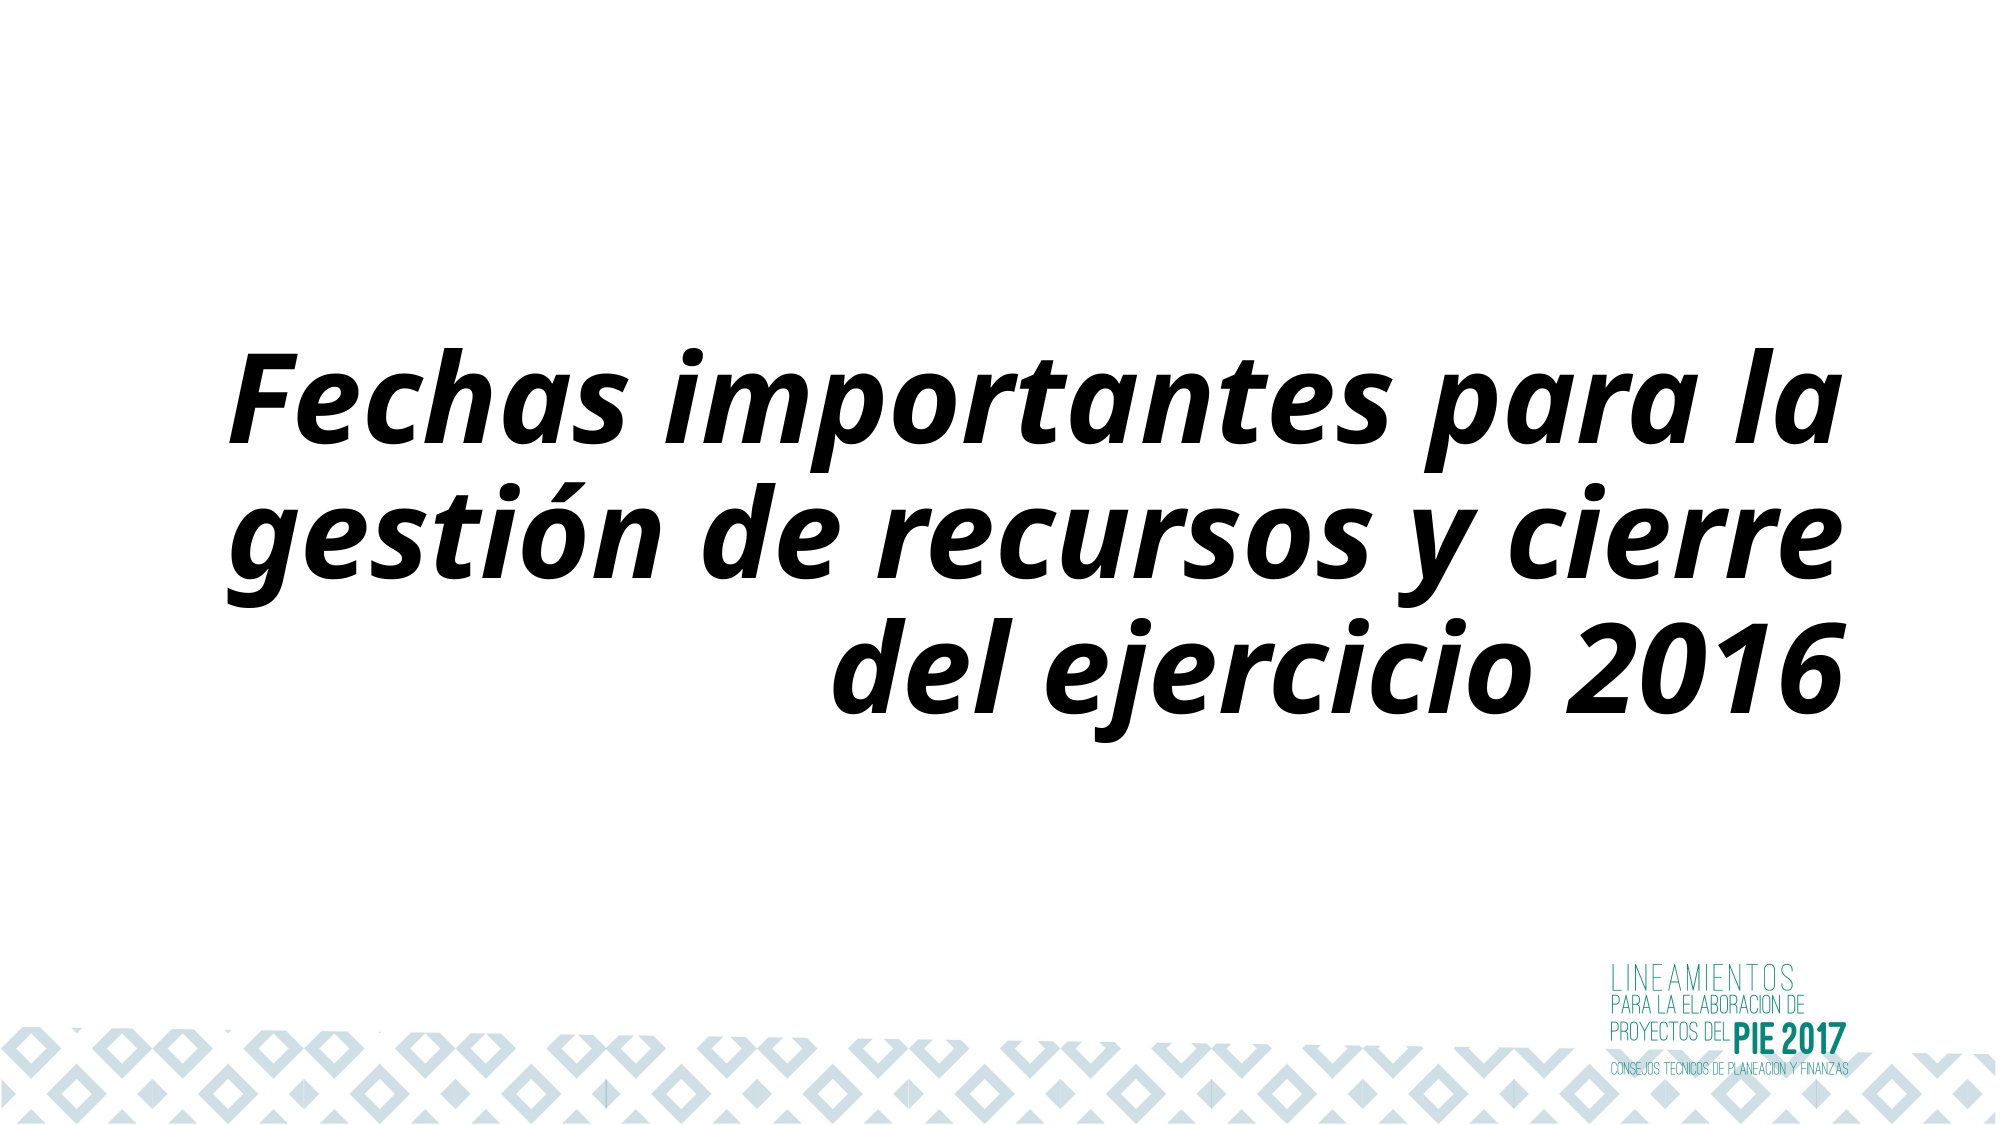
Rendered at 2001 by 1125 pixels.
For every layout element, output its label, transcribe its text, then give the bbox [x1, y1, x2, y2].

title Fechas importantes para la gestión de recursos y cierre del ejercicio 2016 [136, 280, 1862, 749]
picture [0, 0, 2001, 1125]
